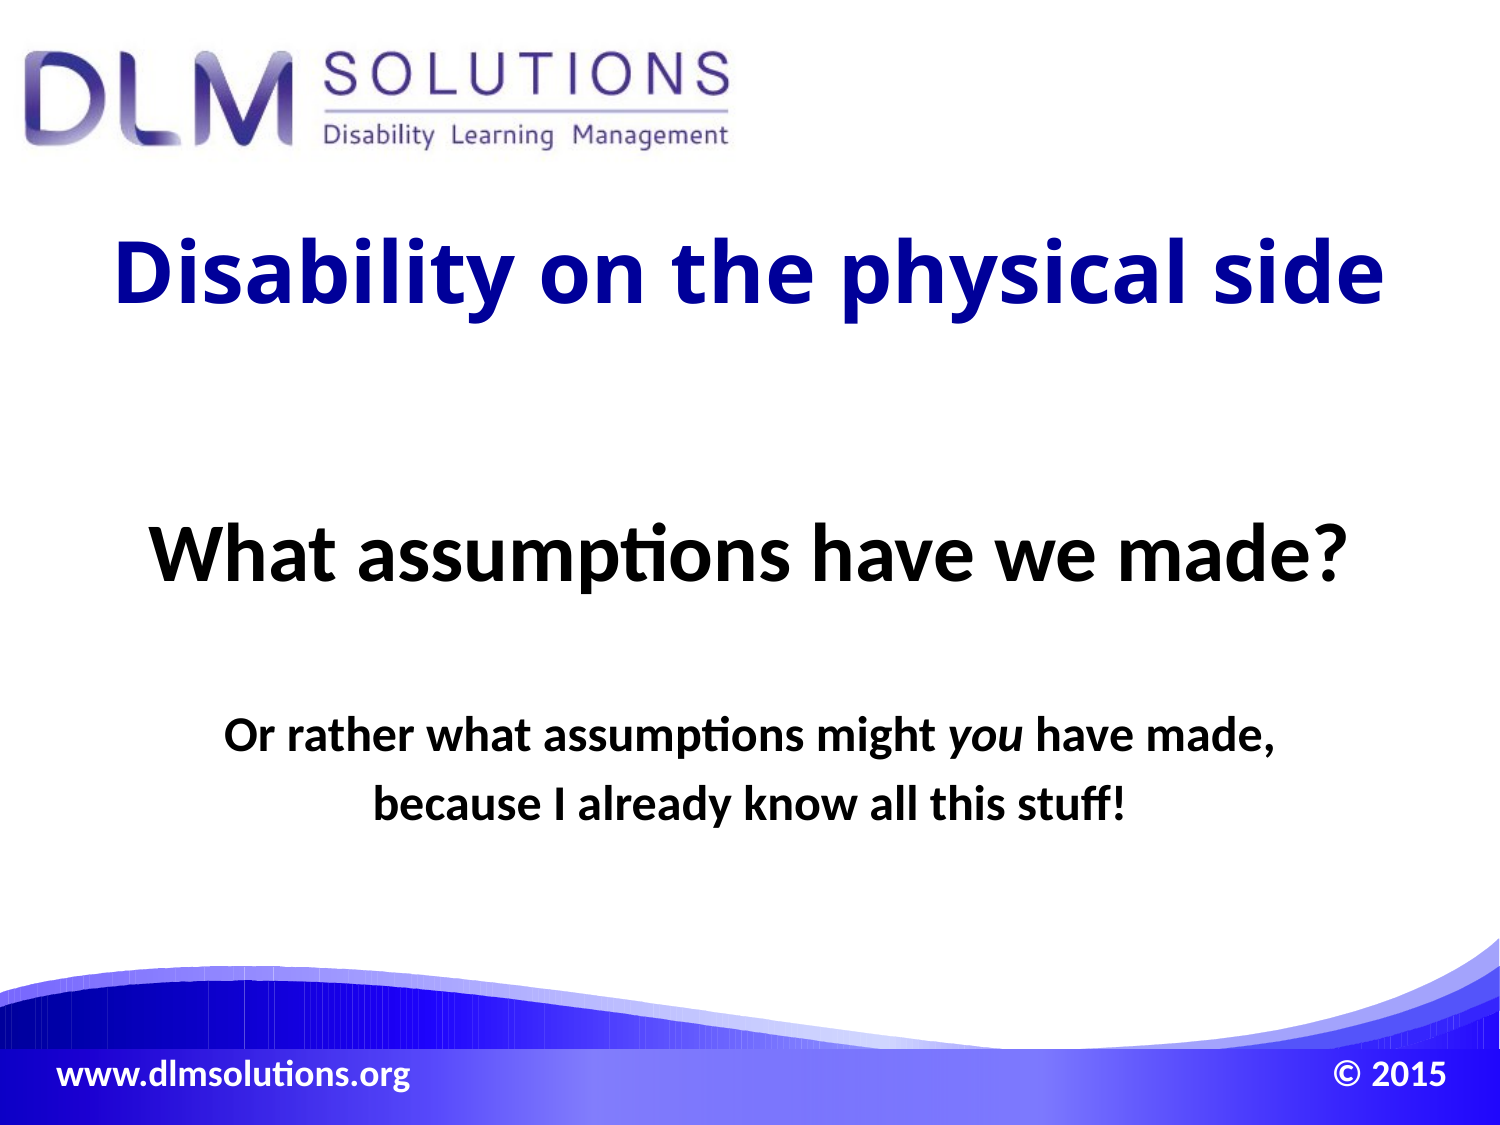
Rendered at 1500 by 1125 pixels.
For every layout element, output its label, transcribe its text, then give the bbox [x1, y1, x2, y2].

picture [0, 937, 1500, 1125]
title Disability on the physical side [64, 203, 1436, 334]
picture [0, 5, 759, 194]
subtitle What assumptions have we made? Or rather what assumptions might you have made, because I already know all this stuff! [64, 373, 1436, 925]
